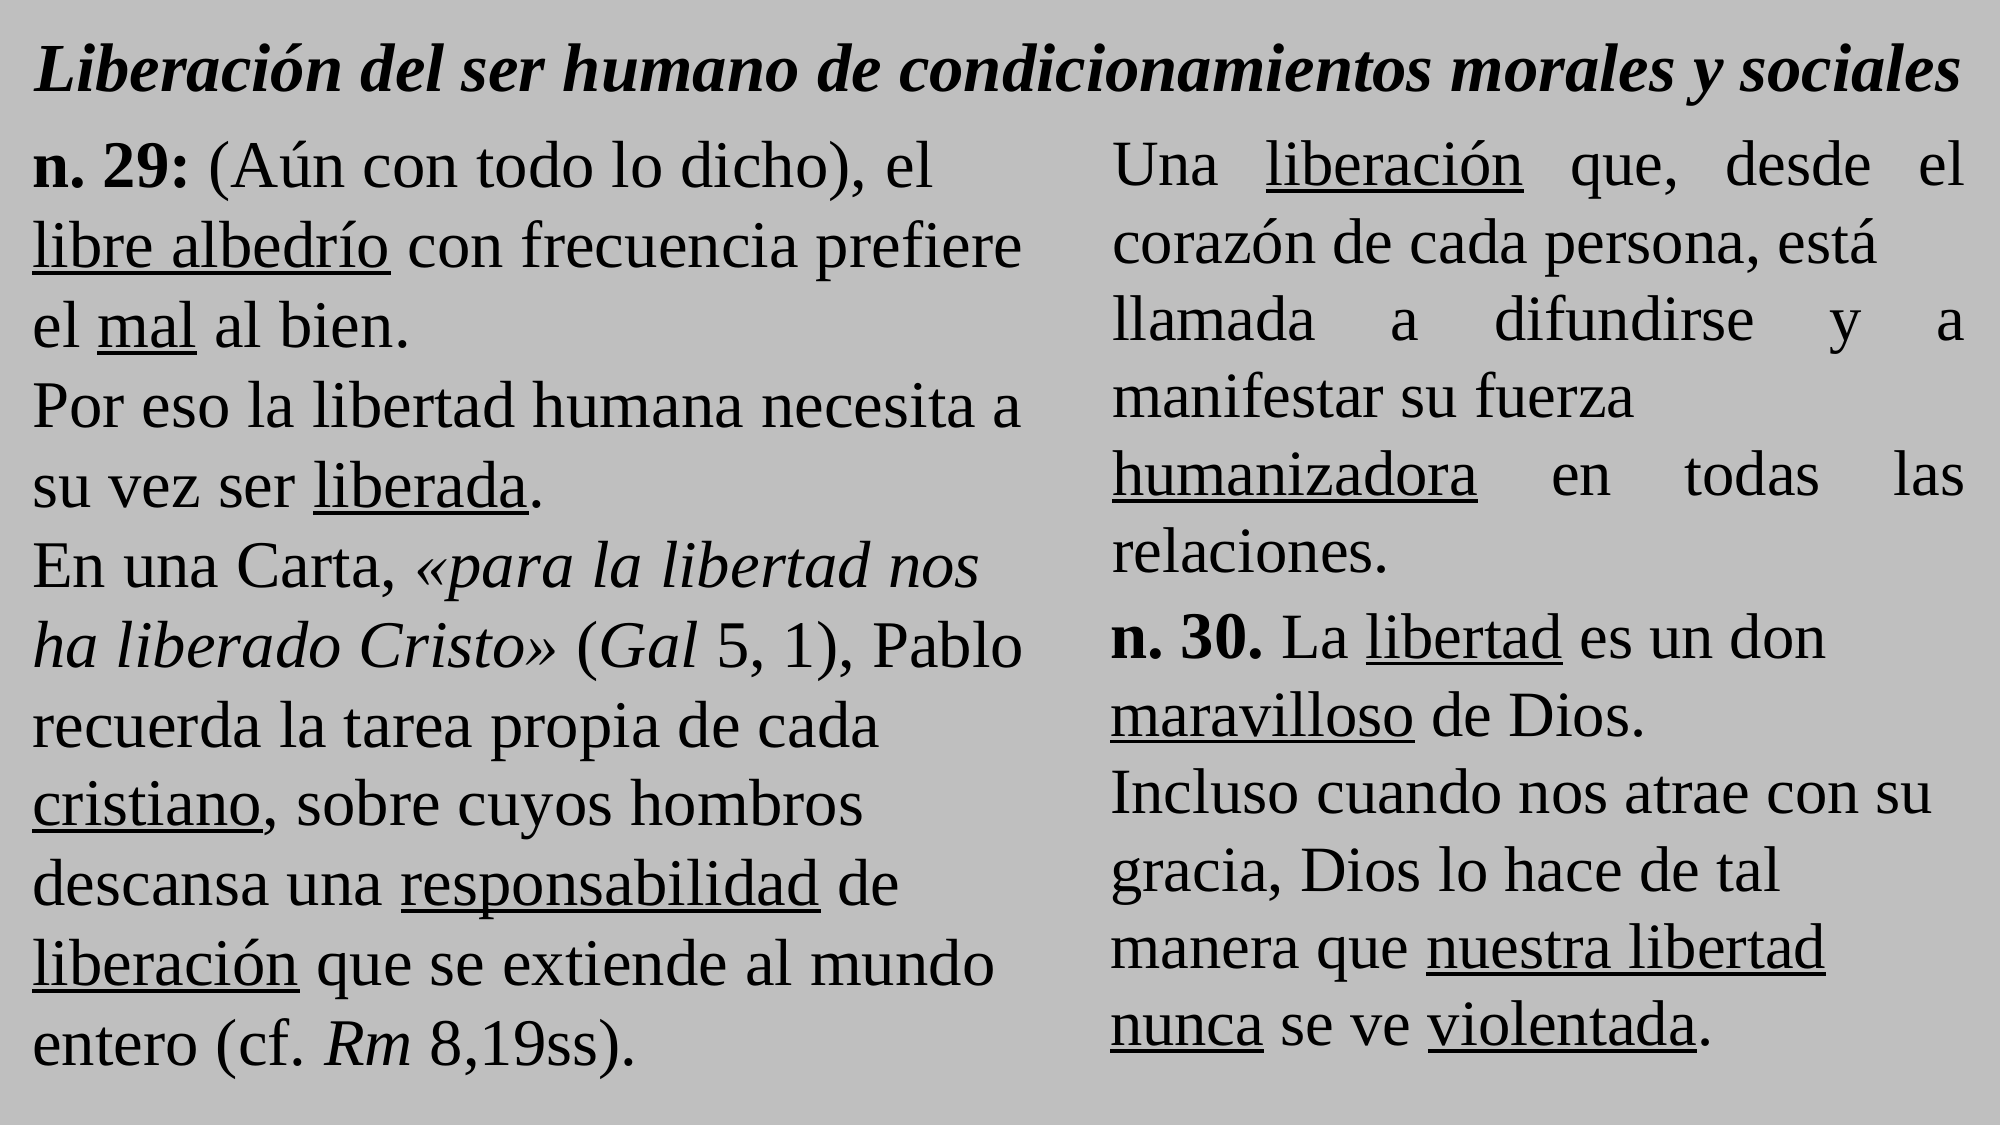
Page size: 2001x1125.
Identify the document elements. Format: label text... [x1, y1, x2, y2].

text_box n. 30. La libertad es un don maravilloso de Dios. Incluso cuando nos atrae con su gracia, Dios lo hace de tal manera que nuestra libertad nunca se ve violentada. [1095, 584, 1979, 1067]
text_box Liberación del ser humano de condicionamientos morales y sociales [19, 15, 1983, 113]
text_box cristiano, sobre cuyos hombros descansa una responsabilidad de liberación que se extiende al mundo entero (cf. Rm 8,19ss). [17, 751, 1035, 1086]
text_box n. 29: (Aún con todo lo dicho), el libre albedrío con frecuencia prefiere el mal al bien. Por eso la libertad humana necesita a su vez ser liberada. En una Carta, «para la libertad nos ha liberado Cristo» (Gal 5, 1), Pablo recuerda la tarea propia de cada [17, 113, 1059, 768]
text_box Una liberación que, desde el corazón de cada persona, está llamada a difundirse y a manifestar su fuerza humanizadora en todas las relaciones. [1097, 113, 1981, 594]
